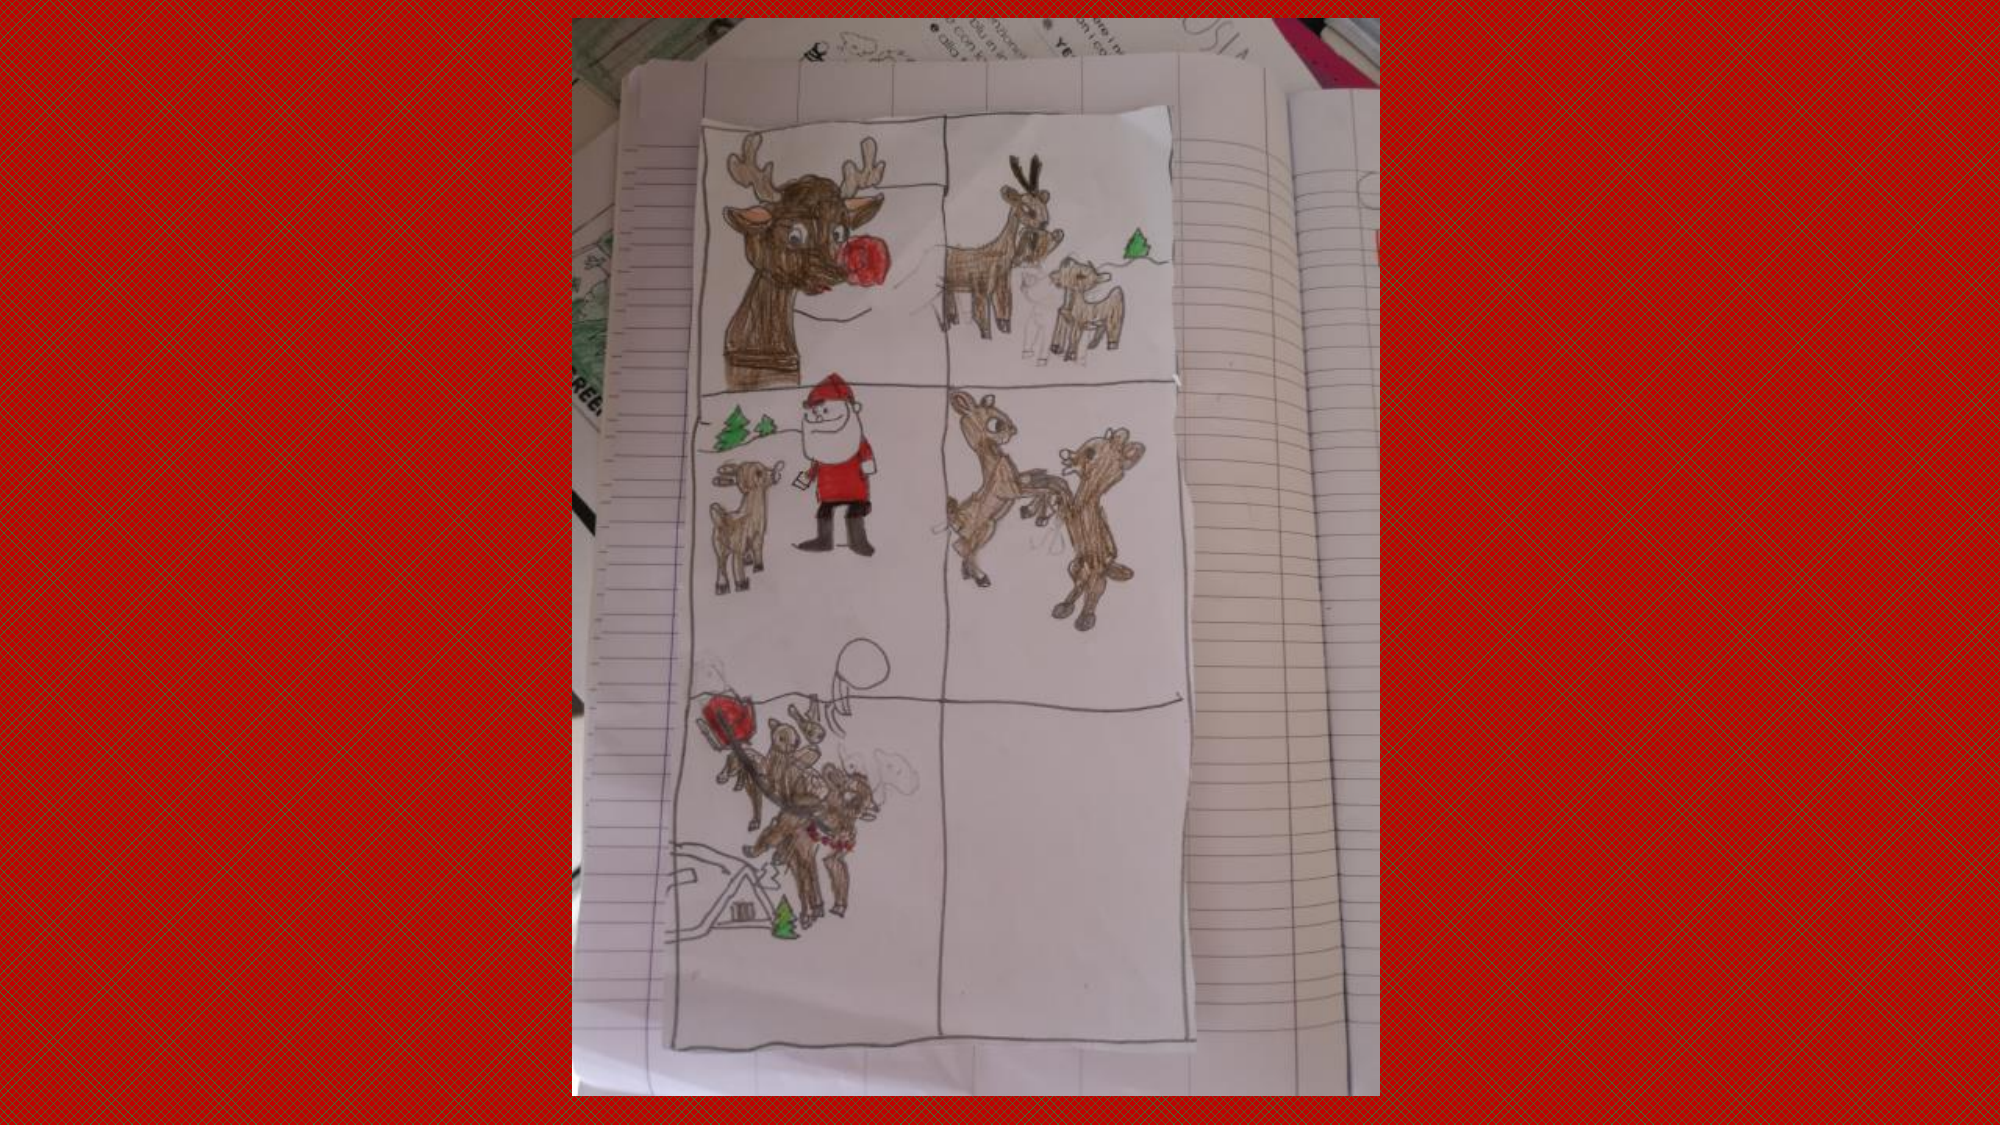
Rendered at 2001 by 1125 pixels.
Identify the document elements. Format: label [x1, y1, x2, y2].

picture [572, 18, 1380, 1096]
